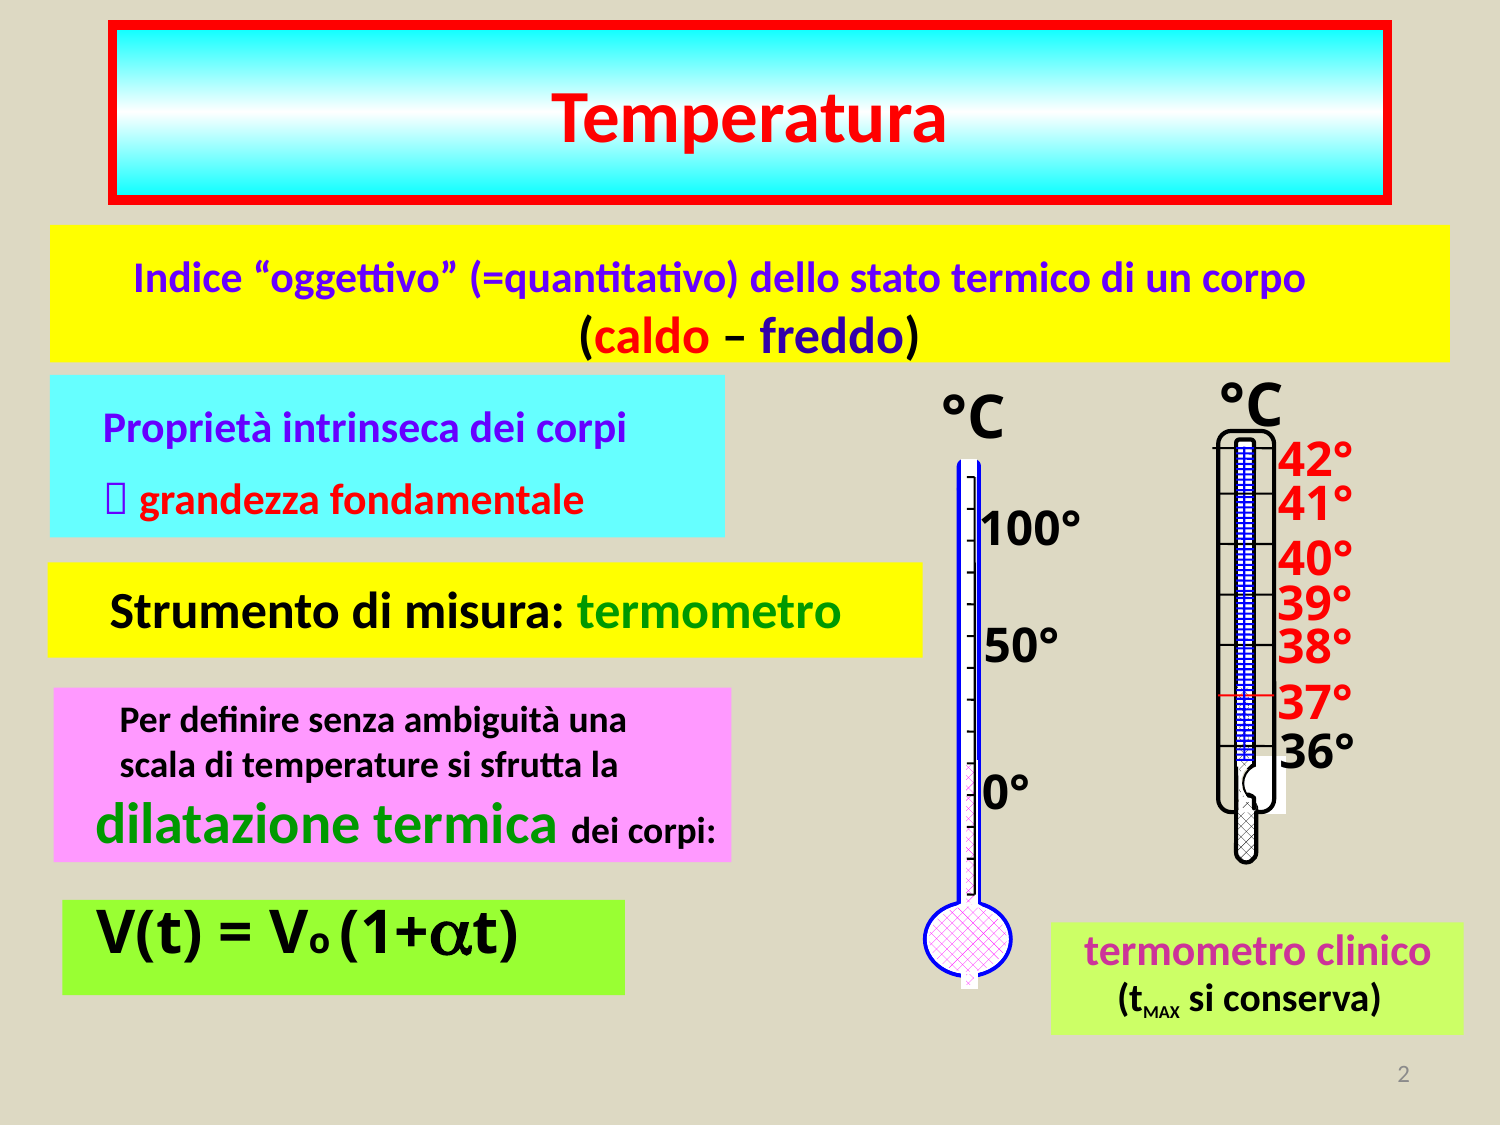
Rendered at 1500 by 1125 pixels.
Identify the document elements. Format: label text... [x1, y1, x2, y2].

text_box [924, 374, 1101, 988]
text_box Temperatura [112, 24, 1388, 200]
text_box Per definire senza ambiguità una scala di temperature si sfrutta la dilatazione termica dei corpi: [53, 687, 732, 863]
text_box termometro clinico (tMAX si conserva) [1051, 922, 1464, 1035]
text_box (caldo – freddo) [574, 287, 963, 383]
text_box Indice “oggettivo” (=quantitativo) dello stato termico di un corpo [50, 224, 1450, 363]
text_box Strumento di misura: termometro [47, 562, 919, 658]
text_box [1212, 362, 1500, 863]
slide_number 2 [1074, 1042, 1425, 1103]
text_box Proprietà intrinseca dei corpi  grandezza fondamentale [49, 374, 725, 538]
text_box V(t) = Vo (1+at) [62, 899, 625, 996]
